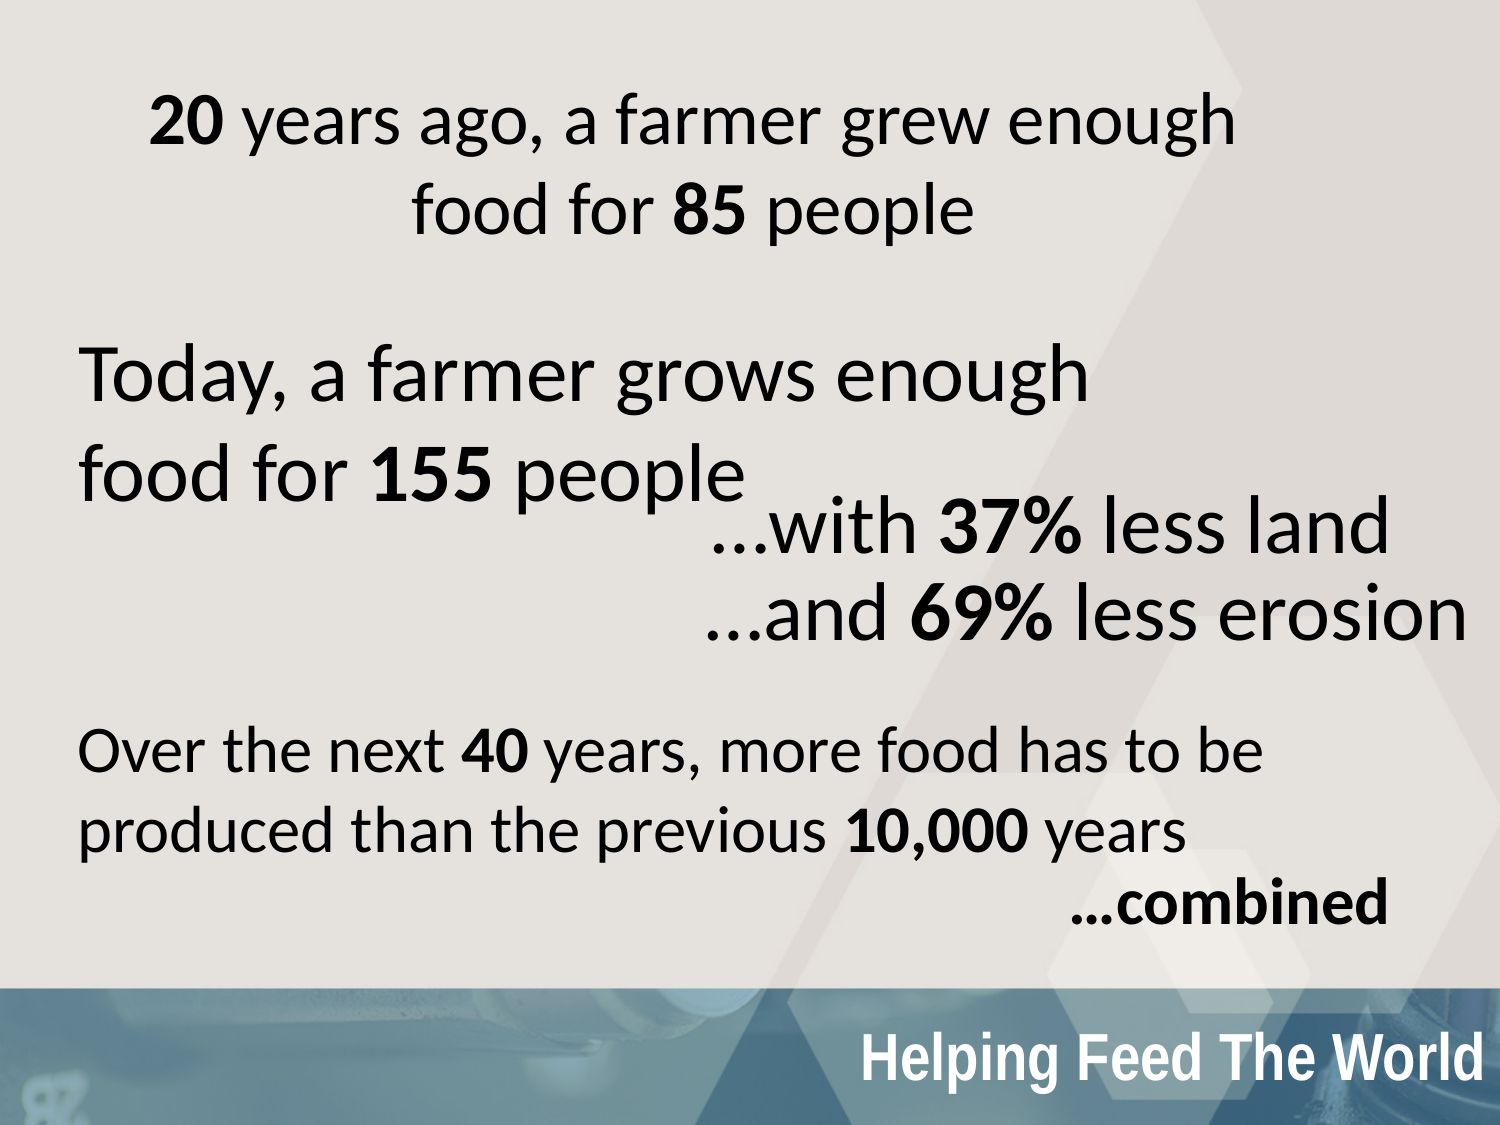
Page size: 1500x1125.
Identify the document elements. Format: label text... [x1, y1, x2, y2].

text_box …and 69% less erosion [690, 550, 1486, 665]
text_box …combined [1053, 850, 1407, 946]
text_box 20 years ago, a farmer grew enough food for 85 people [81, 62, 1307, 258]
title Helping Feed The World [152, 1012, 1500, 1096]
text_box Today, a farmer grows enough food for 155 people [63, 310, 1239, 526]
text_box Over the next 40 years, more food has to be produced than the previous 10,000 years [62, 698, 1411, 874]
text_box …with 37% less land [696, 462, 1408, 550]
picture [0, 0, 1500, 1125]
